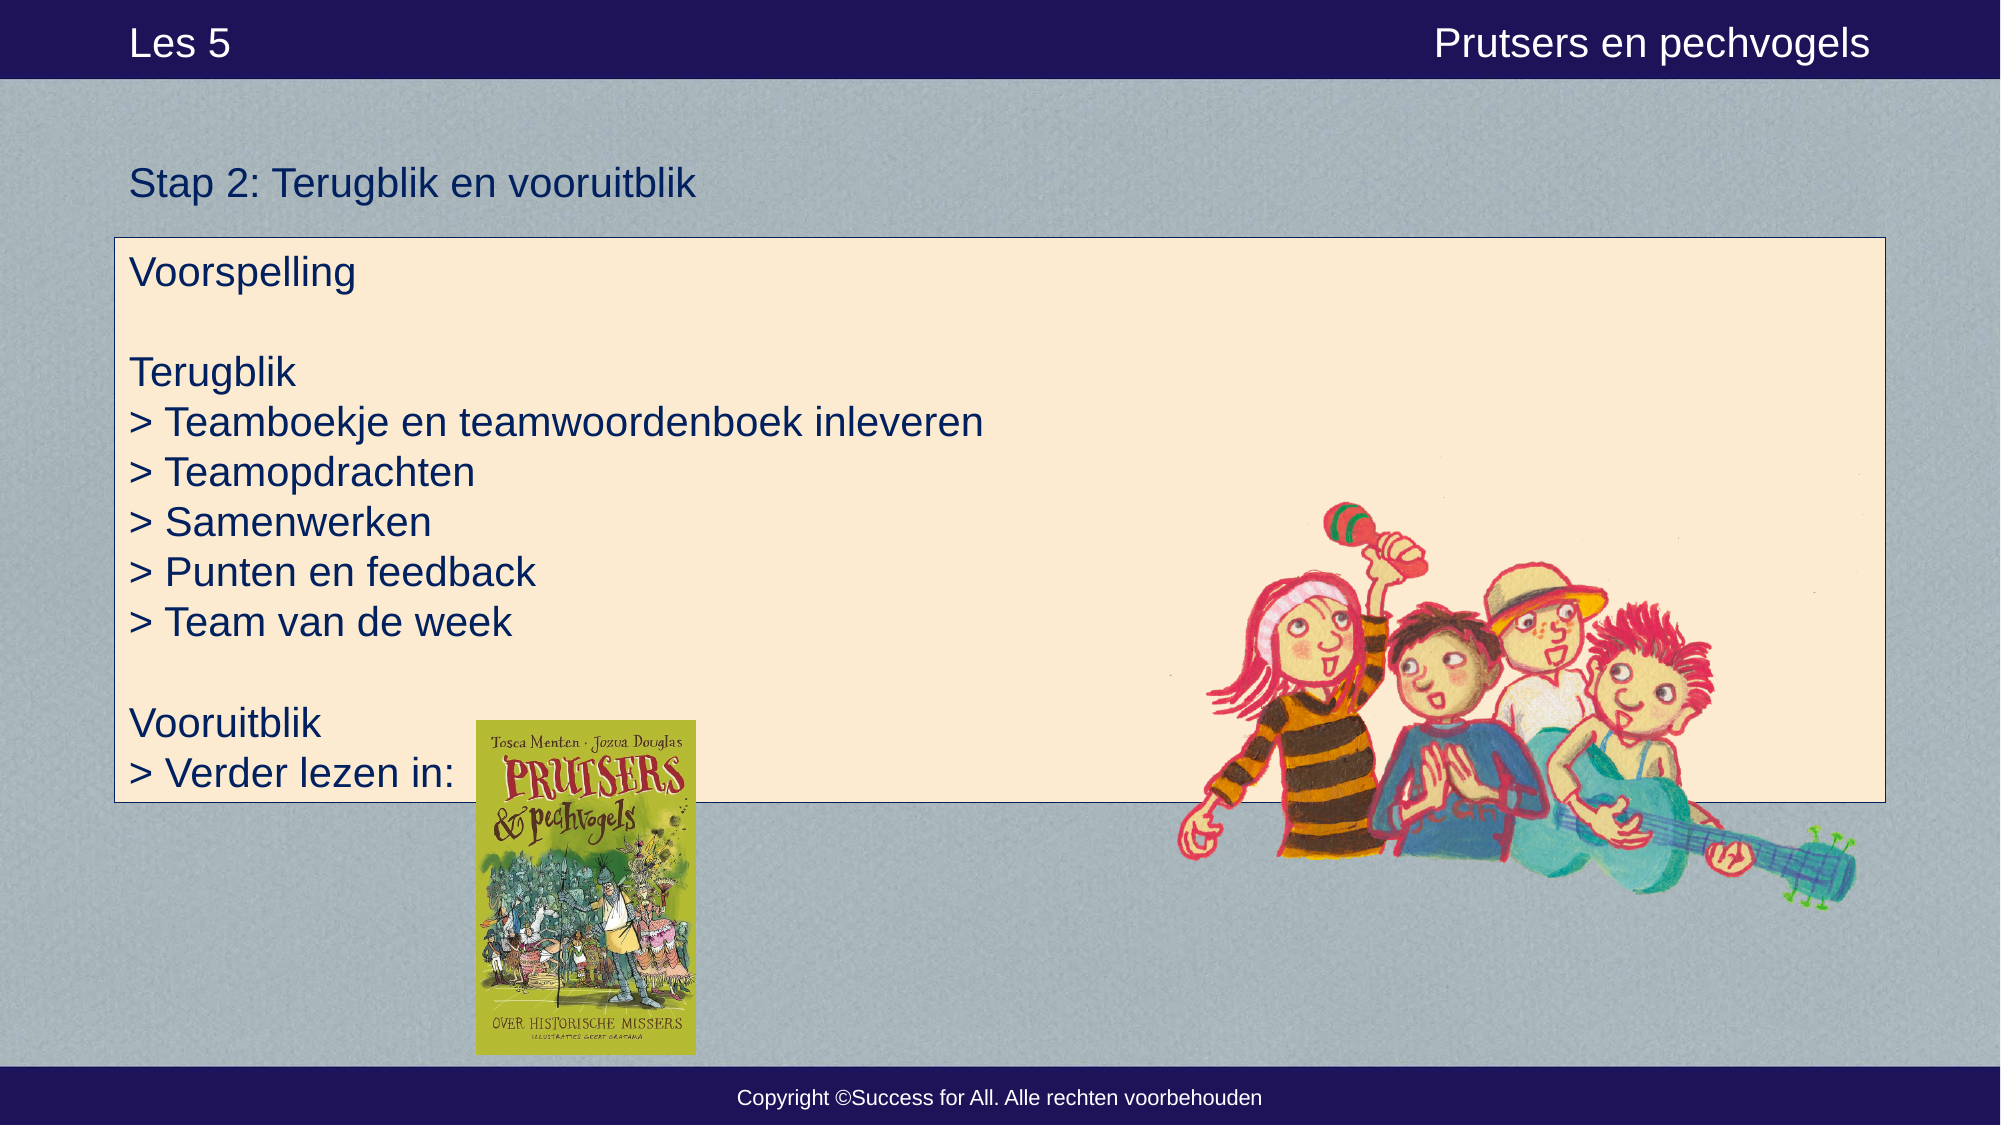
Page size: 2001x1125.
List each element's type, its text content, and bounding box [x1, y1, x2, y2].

text_box Prutsers en pechvogels [999, 8, 1886, 73]
text_box Copyright ©Success for All. Alle rechten voorbehouden [0, 1076, 2000, 1125]
text_box Les 5 [114, 8, 354, 73]
text_box Voorspelling Terugblik > Teamboekje en teamwoordenboek inleveren > Teamopdrachten > Samenwerken > Punten en feedback > Team van de week Vooruitblik > Verder lezen in: [114, 237, 1886, 803]
text_box Stap 2: Terugblik en vooruitblik [113, 148, 1635, 214]
picture [0, 0, 2001, 1125]
